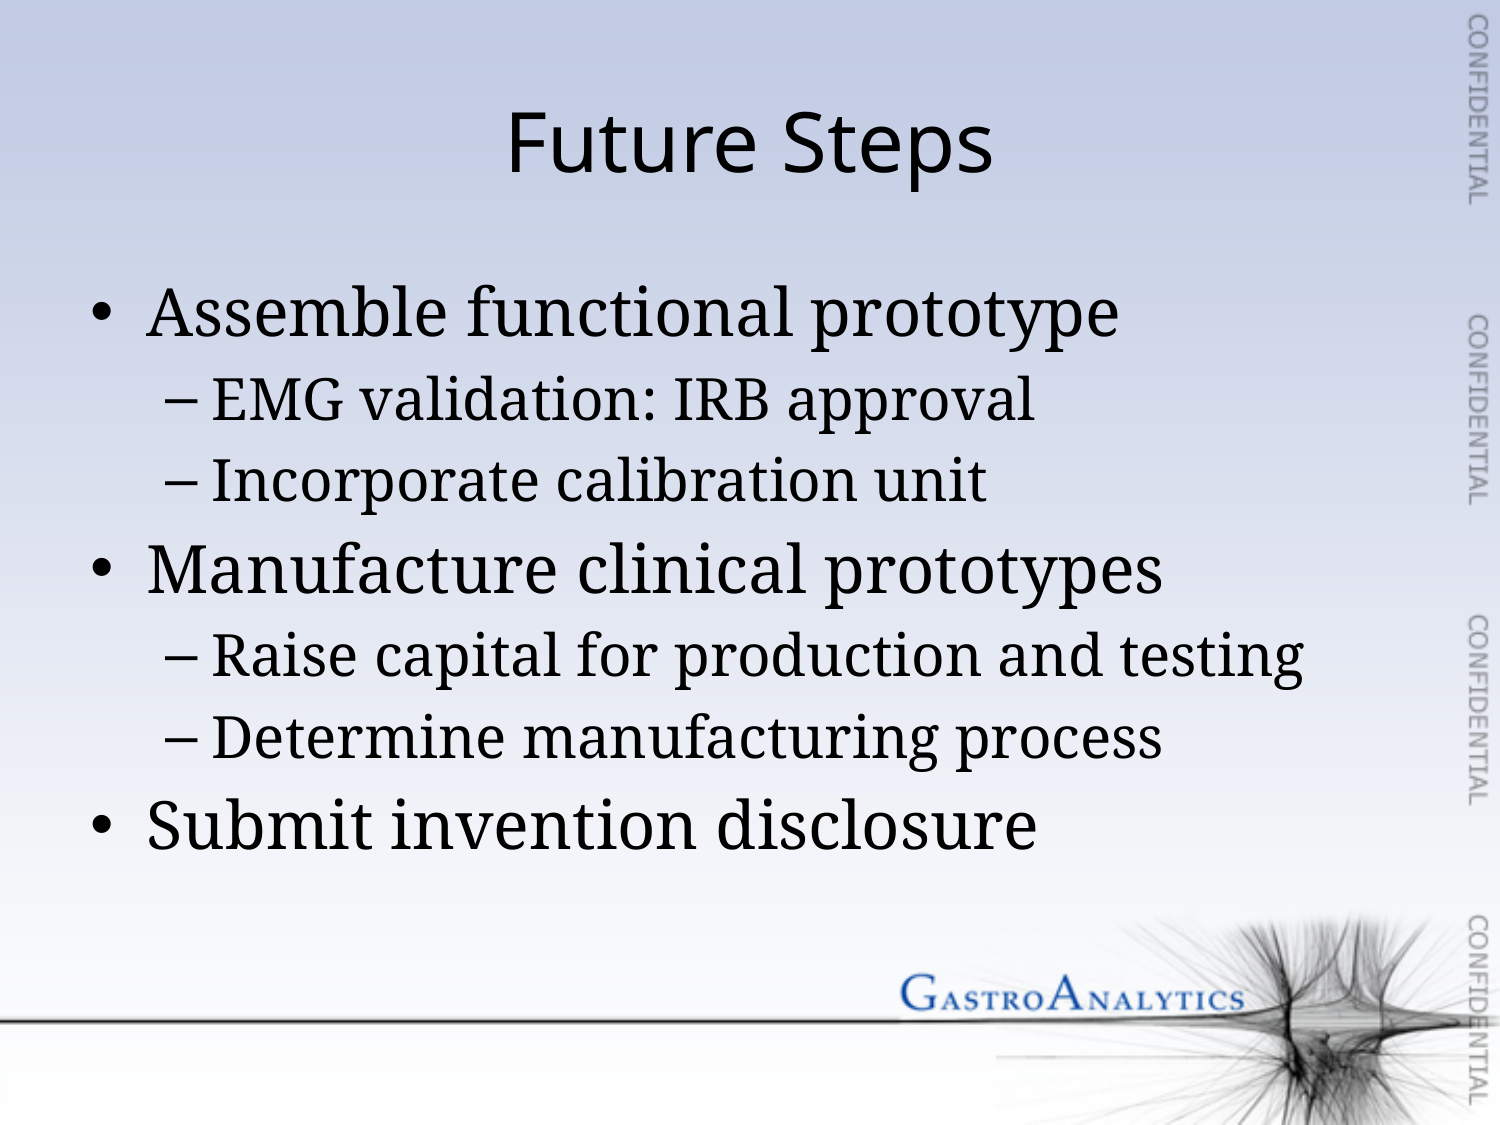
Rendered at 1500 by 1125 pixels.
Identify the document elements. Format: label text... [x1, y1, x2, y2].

picture [0, 0, 1500, 1125]
title Future Steps [75, 45, 1425, 233]
list Assemble functional prototype EMG validation: IRB approval Incorporate calibration unit Manufacture clinical prototypes Raise capital for production and testing Determine manufacturing process Submit invention disclosure [75, 262, 1425, 1005]
